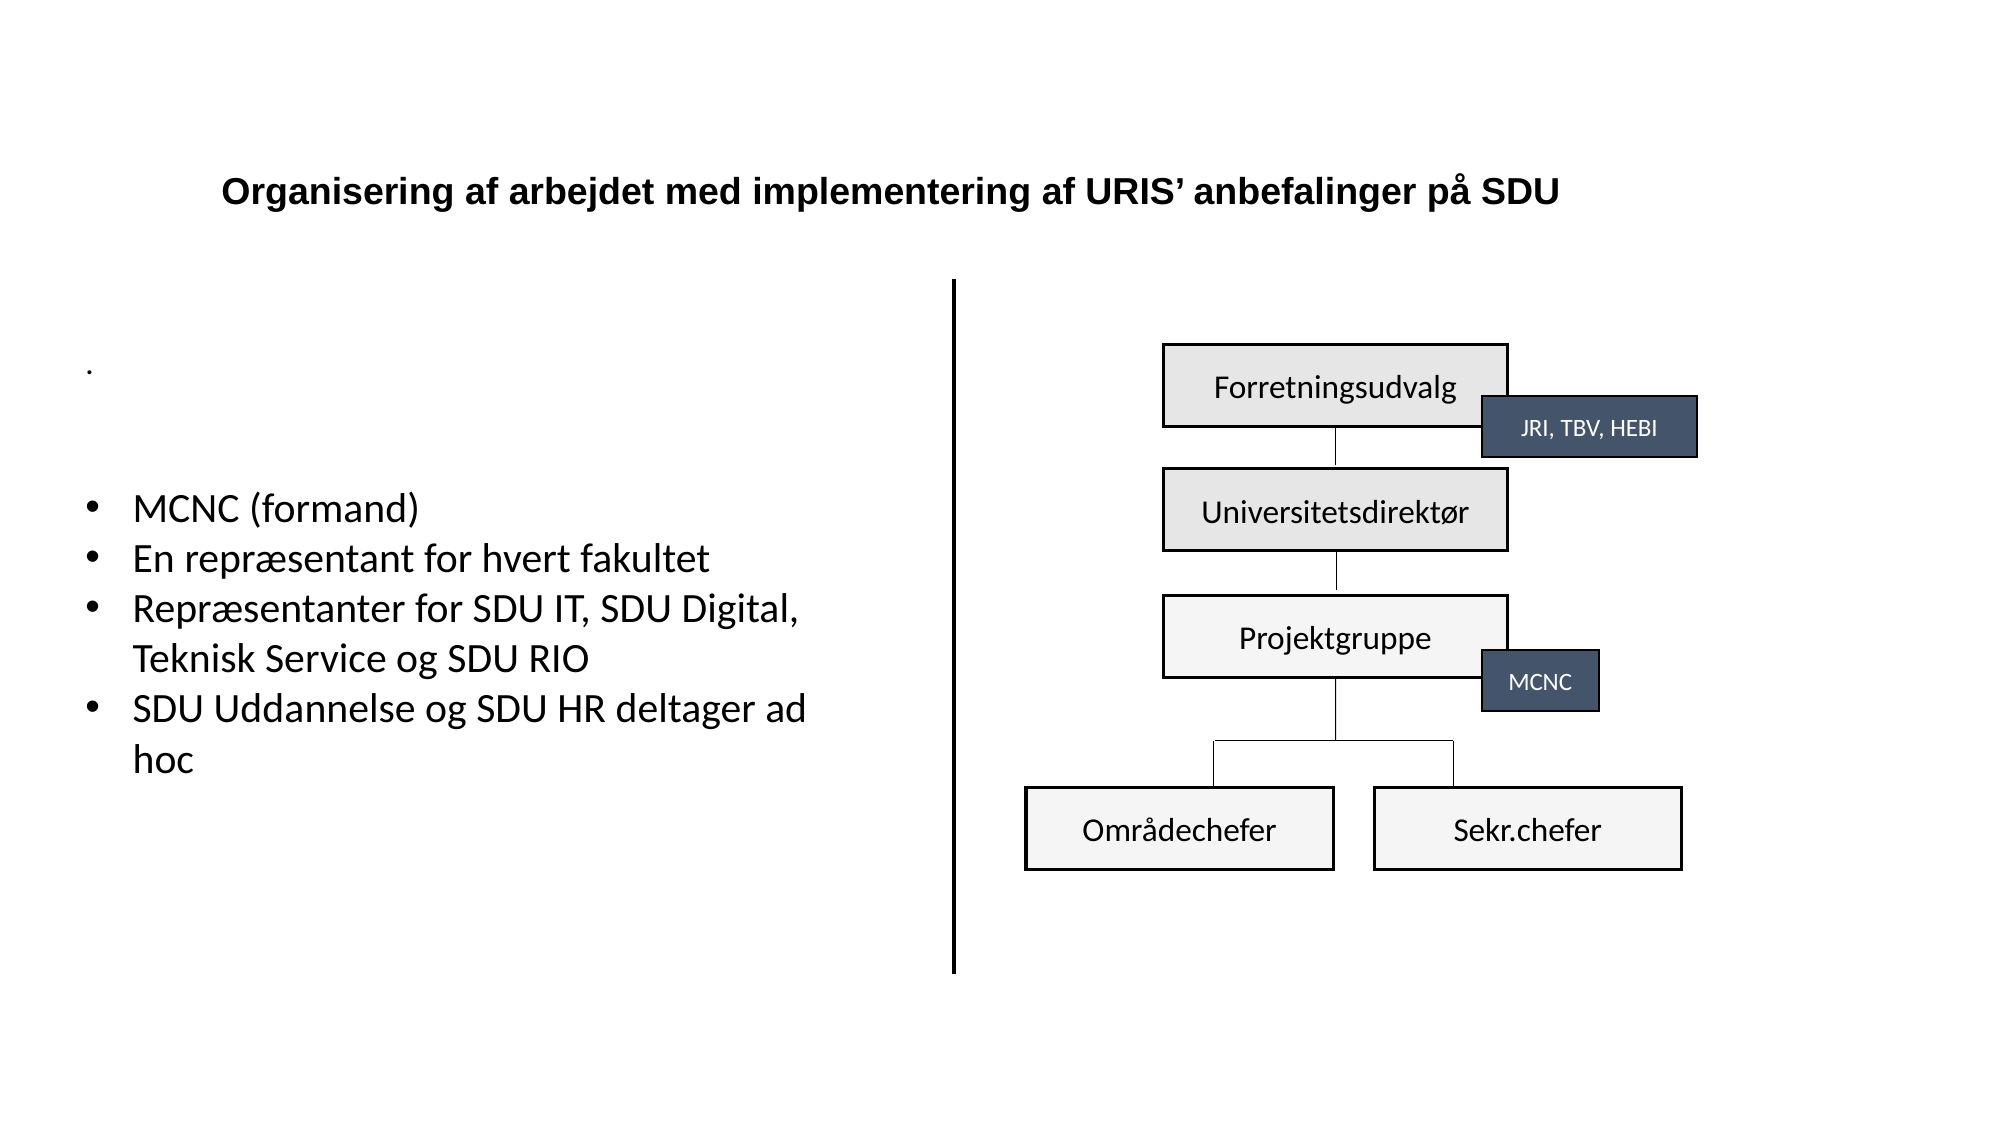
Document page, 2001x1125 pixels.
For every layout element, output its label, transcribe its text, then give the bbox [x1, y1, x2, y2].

text_box Universitetsdirektør [1163, 468, 1508, 552]
text_box Projektgruppe [1163, 594, 1508, 678]
text_box JRI, TBV, HEBI [1481, 395, 1698, 458]
title Organisering af arbejdet med implementering af URIS’ anbefalinger på SDU [85, 159, 1698, 261]
text_box Sekr.chefer [1373, 786, 1682, 870]
text_box Forretningsudvalg [1163, 343, 1508, 427]
text_box MCNC [1481, 649, 1600, 712]
text_box Områdechefer [1025, 786, 1334, 870]
text_box . MCNC (formand) En repræsentant for hvert fakultet Repræsentanter for SDU IT, SDU Digital, Teknisk Service og SDU RIO SDU Uddannelse og SDU HR deltager ad hoc [85, 301, 876, 1125]
